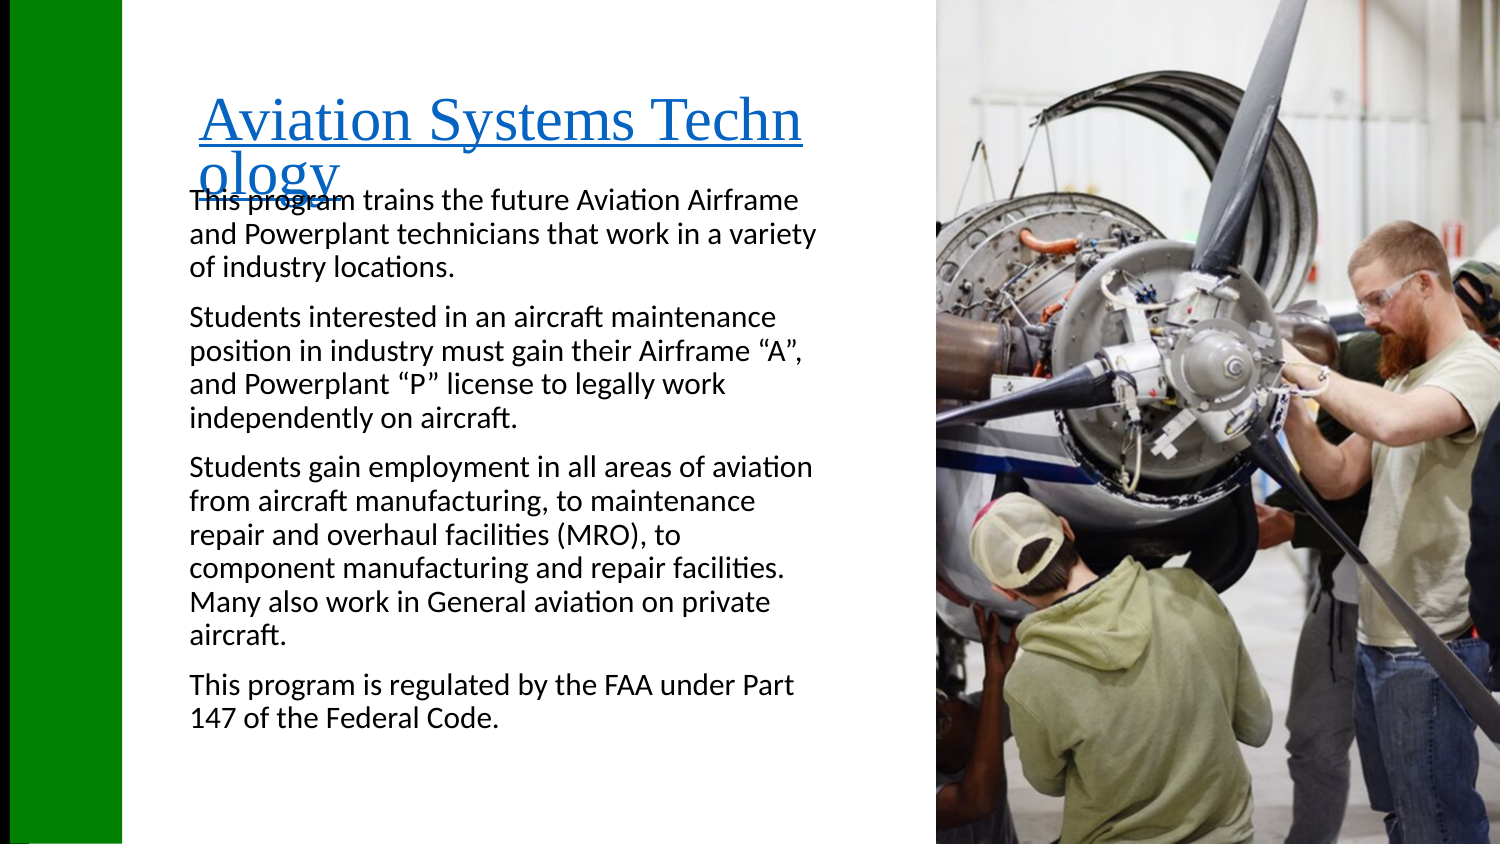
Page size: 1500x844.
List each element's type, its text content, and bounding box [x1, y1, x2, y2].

text_box This program trains the future Aviation Airframe and Powerplant technicians that work in a variety of industry locations. Students interested in an aircraft maintenance position in industry must gain their Airframe “A”, and Powerplant “P” license to legally work independently on aircraft. Students gain employment in all areas of aviation from aircraft manufacturing, to maintenance repair and overhaul facilities (MRO), to component manufacturing and repair facilities. Many also work in General aviation on private aircraft. This program is regulated by the FAA under Part 147 of the Federal Code. [178, 178, 843, 788]
text_box [9, 0, 123, 844]
picture [936, 0, 1500, 844]
text_box Aviation Systems Technology [187, 75, 843, 160]
text_box [0, 0, 9, 844]
